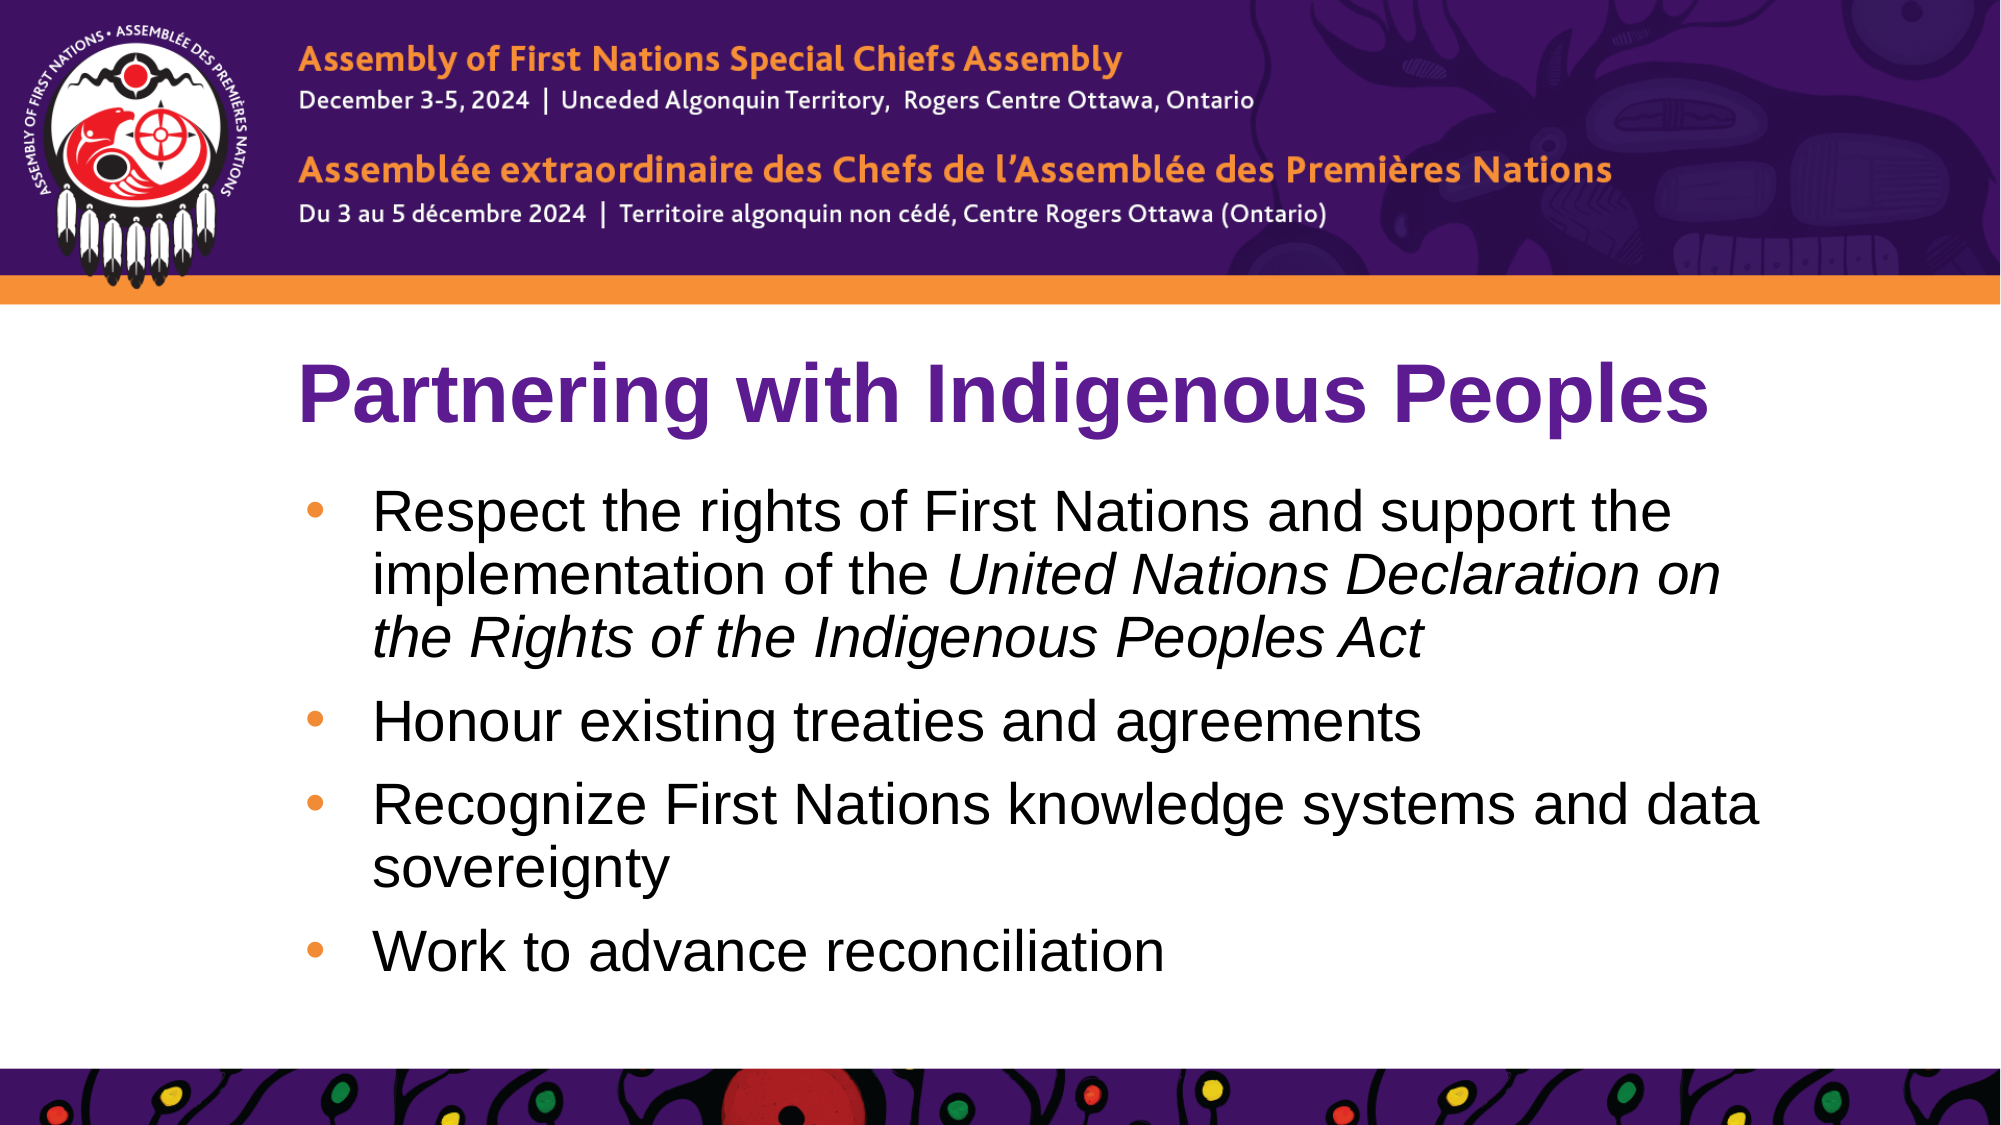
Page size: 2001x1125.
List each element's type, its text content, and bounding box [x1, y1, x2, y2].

list Respect the rights of First Nations and support the implementation of the United Nations Declaration on the Rights of the Indigenous Peoples Act Honour existing treaties and agreements Recognize First Nations knowledge systems and data sovereignty Work to advance reconciliation [282, 473, 1814, 1080]
picture [0, 0, 2001, 1125]
title Partnering with Indigenous Peoples [282, 342, 1814, 473]
